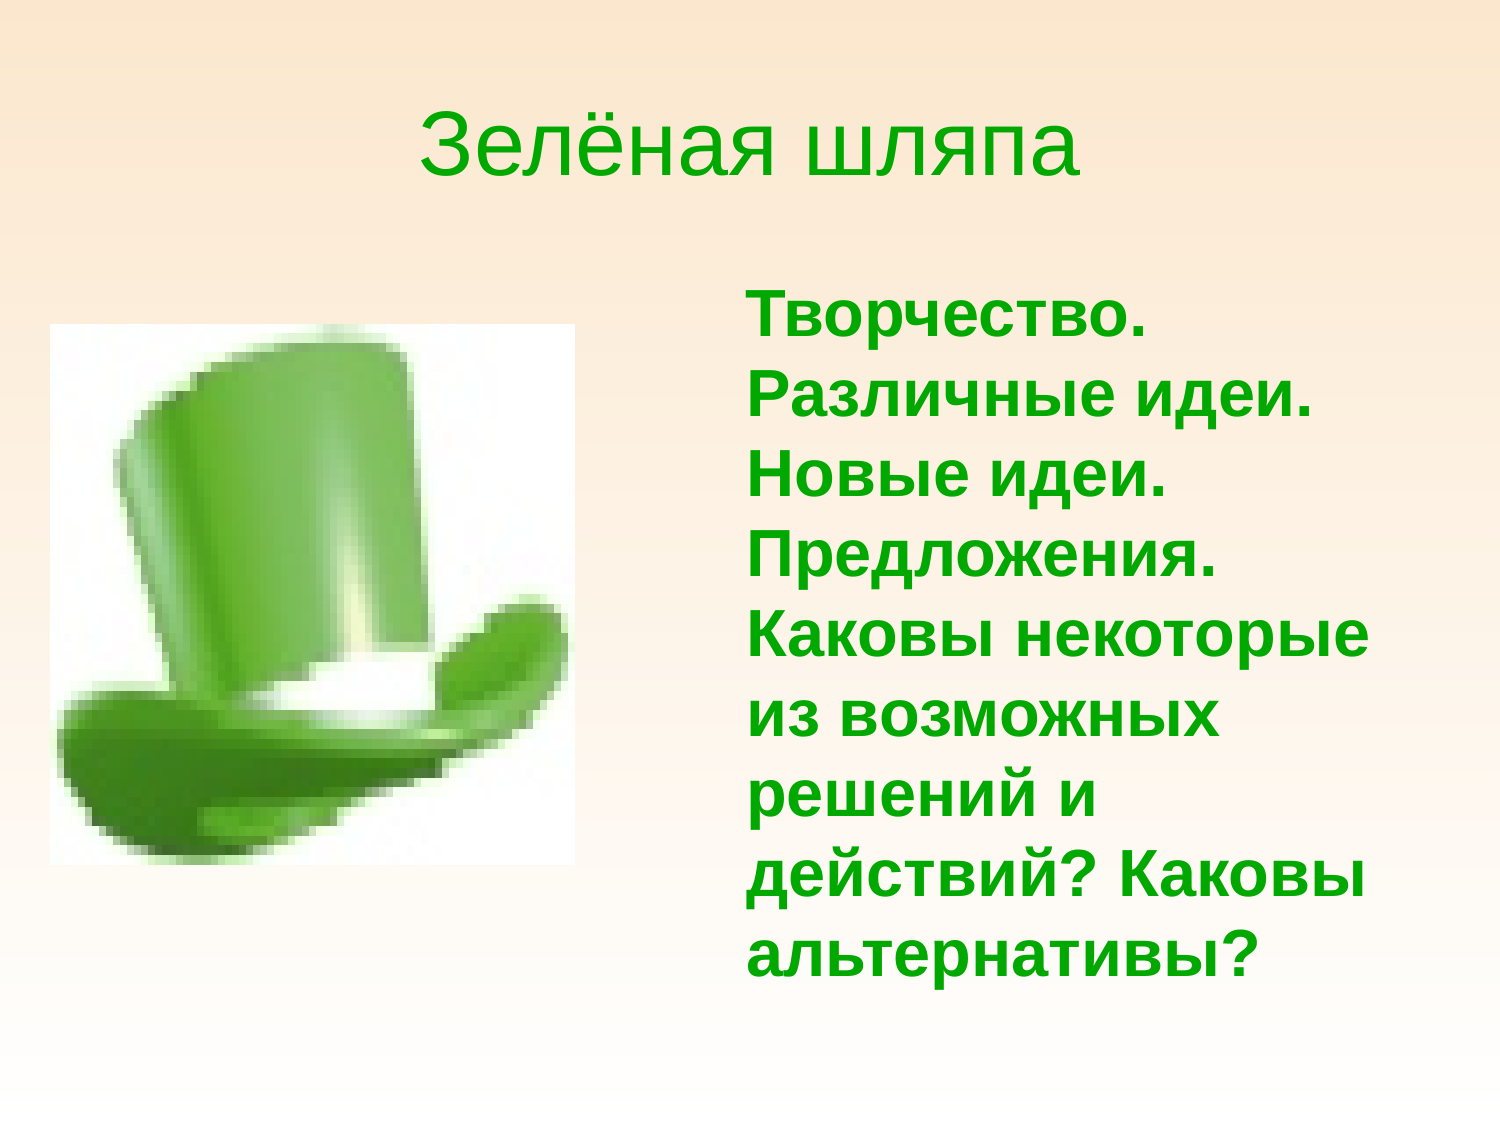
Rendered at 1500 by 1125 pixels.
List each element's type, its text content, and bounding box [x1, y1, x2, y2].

list Творчество. Различные идеи. Новые идеи. Предложения. Каковы некоторые из возможных решений и действий? Каковы альтернативы? [675, 262, 1425, 1005]
picture [49, 323, 576, 866]
title Зелёная шляпа [75, 45, 1425, 233]
